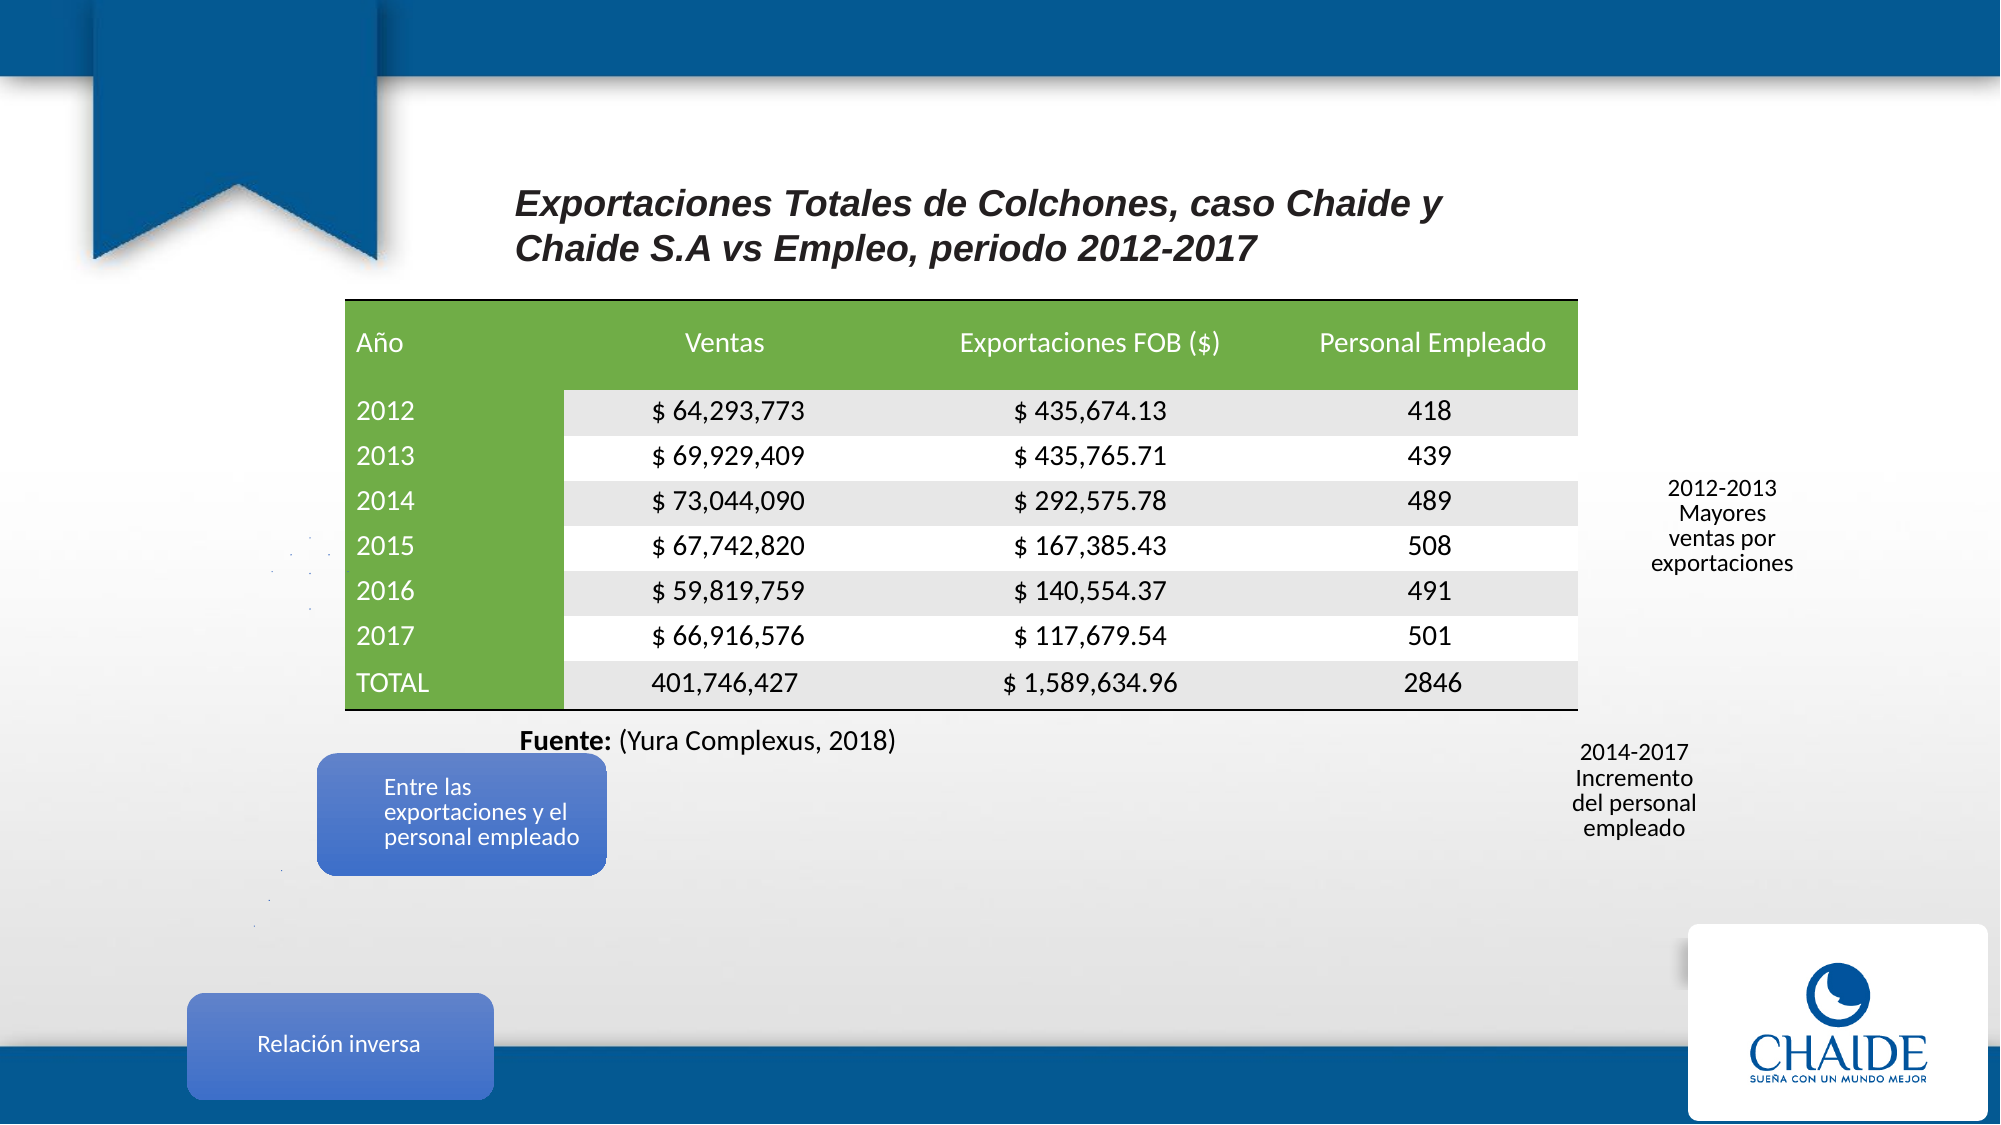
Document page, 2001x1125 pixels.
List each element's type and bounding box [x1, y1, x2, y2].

text_box [38, 538, 608, 1101]
picture [0, 0, 2000, 1124]
text_box [1499, 231, 2000, 922]
